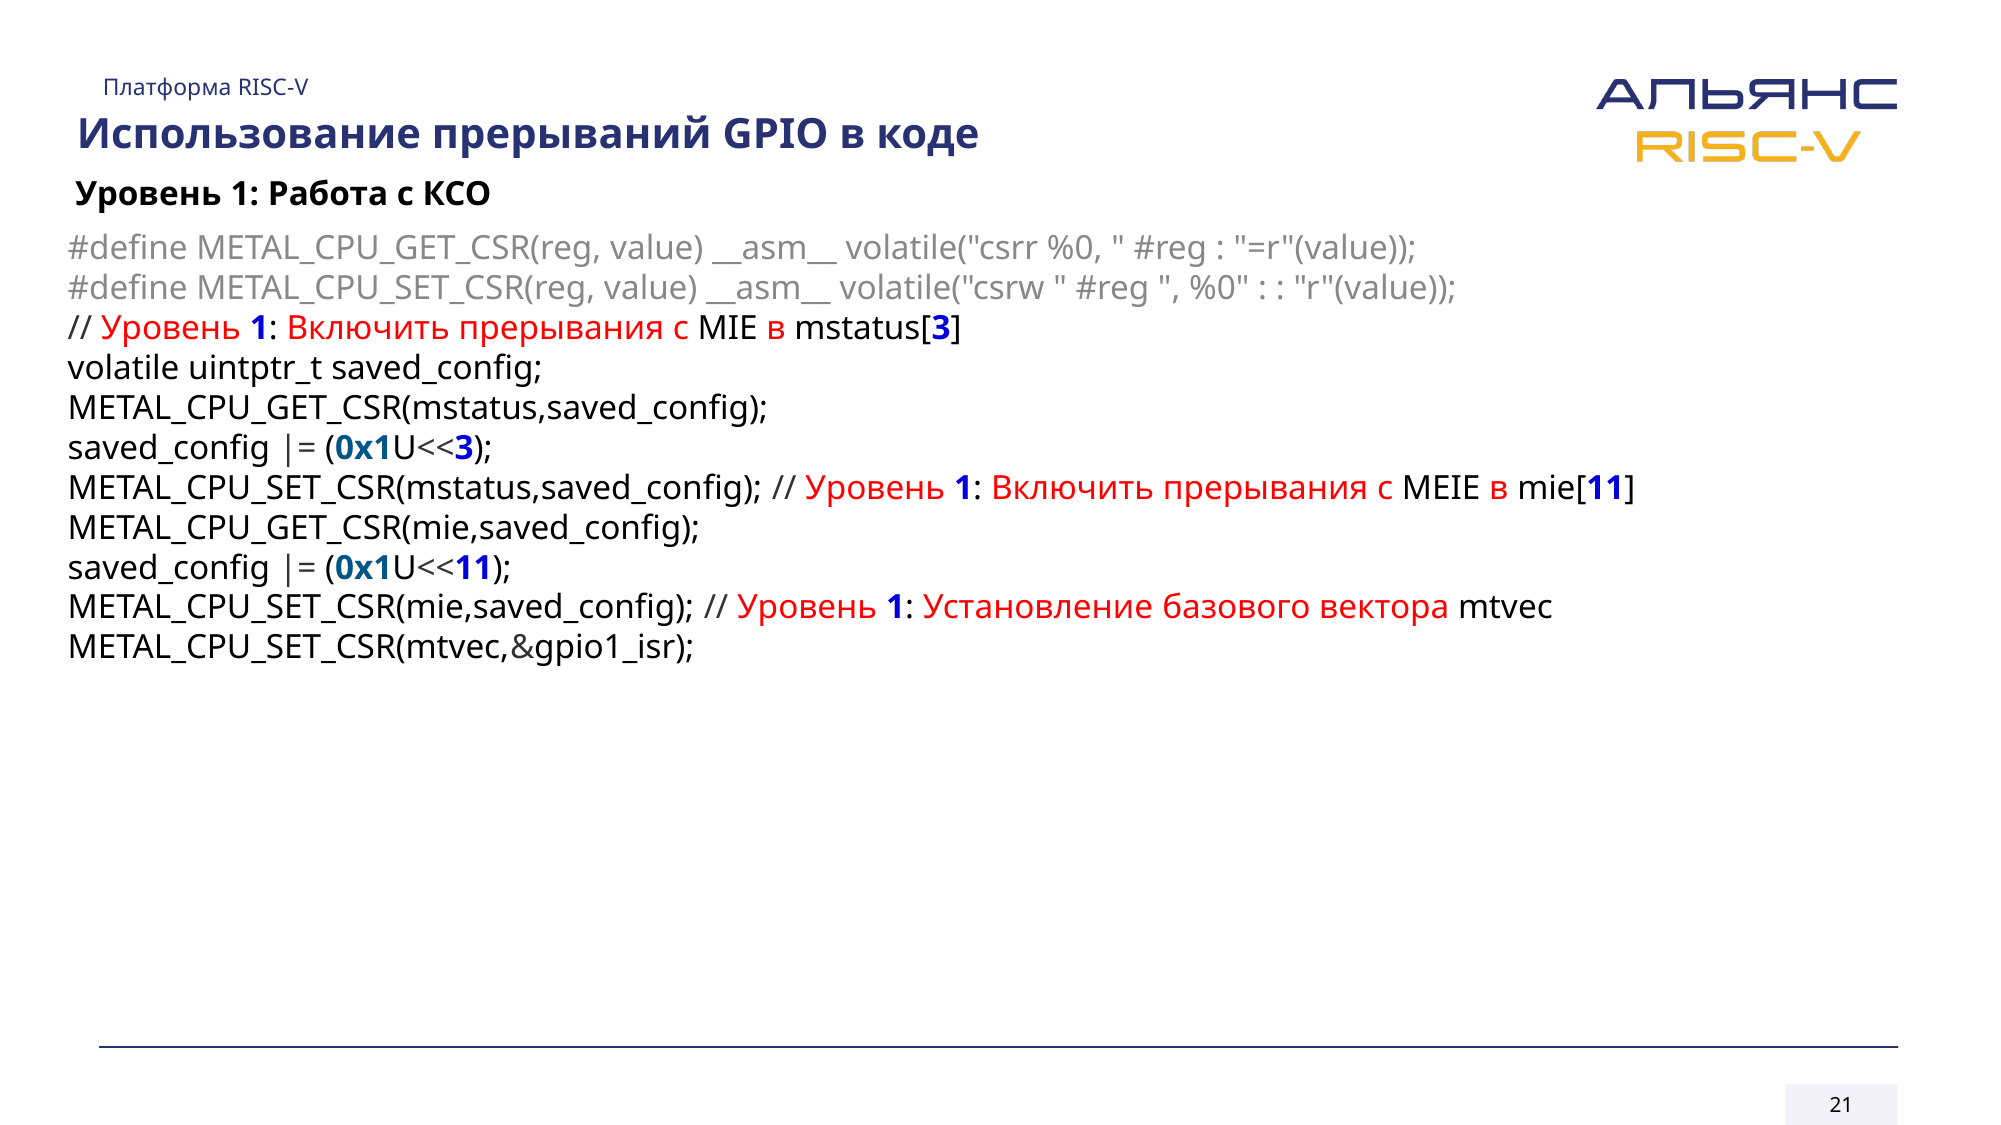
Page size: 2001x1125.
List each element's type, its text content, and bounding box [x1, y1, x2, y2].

text_box 21 [1785, 1084, 1898, 1125]
text_box Платформа RISC-V [88, 65, 1624, 108]
text_box Уровень 1: Работа с КСО [60, 164, 1958, 220]
text_box #define METAL_CPU_GET_CSR(reg, value) __asm__ volatile("csrr %0, " #reg : "=r"(value)); #define METAL_CPU_SET_CSR(reg, value) __asm__ volatile("csrw " #reg ", %0" : : "r"(value)); // Уровень 1: Включить прерывания с MIE в mstatus[3] volatile uintptr_t saved_config; METAL_CPU_GET_CSR(mstatus,saved_config); saved_config |= (0x1U<<3); METAL_CPU_SET_CSR(mstatus,saved_config); // Уровень 1: Включить прерывания с MEIE в mie[11] METAL_CPU_GET_CSR(mie,saved_config); saved_config |= (0x1U<<11); METAL_CPU_SET_CSR(mie,saved_config); // Уровень 1: Установление базового вектора mtvec METAL_CPU_SET_CSR(mtvec,&gpio1_isr); [67, 226, 1644, 666]
picture [1595, 79, 1898, 162]
text_box Использование прерываний GPIO в коде [62, 99, 995, 164]
